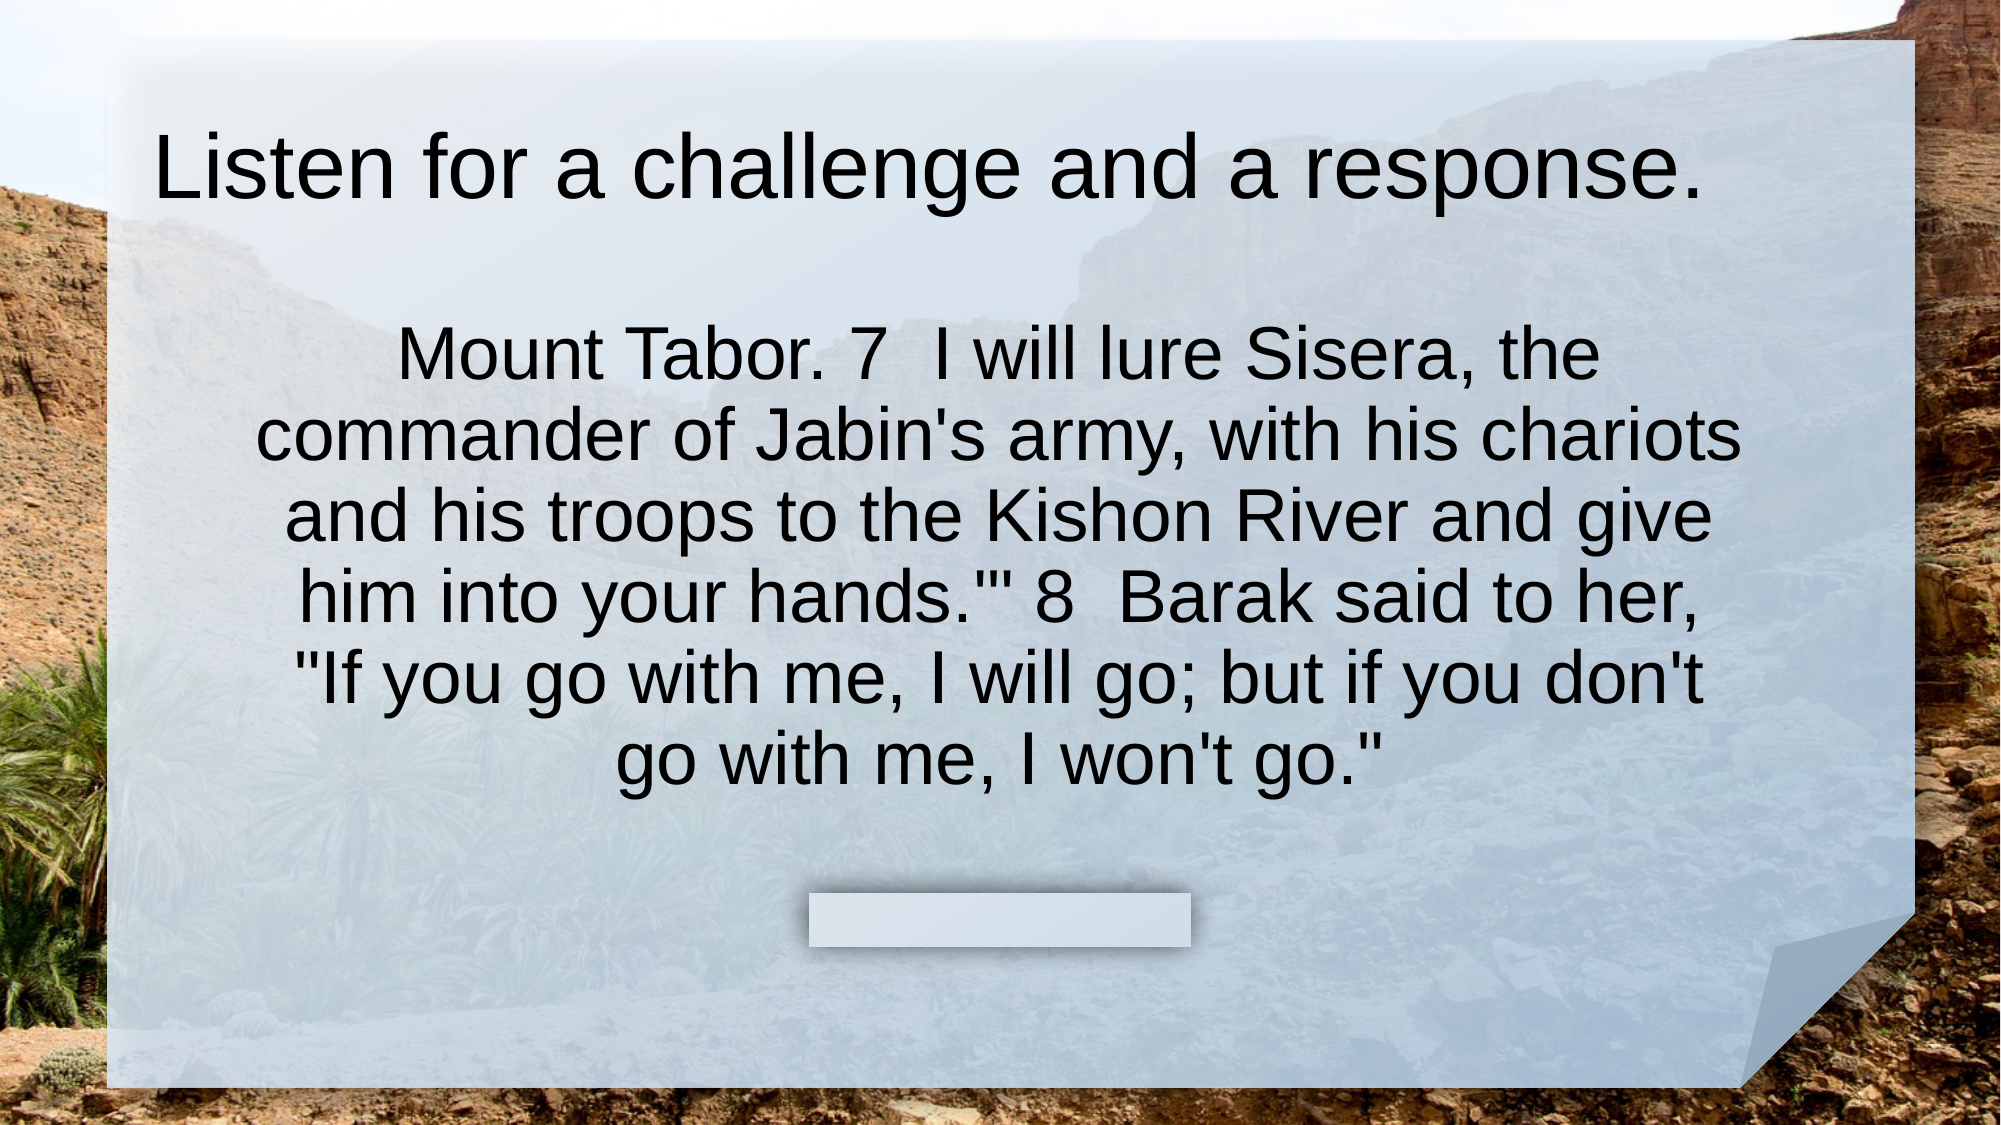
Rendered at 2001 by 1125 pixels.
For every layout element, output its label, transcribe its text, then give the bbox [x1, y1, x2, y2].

title Listen for a challenge and a response. [137, 59, 1863, 278]
picture [0, 0, 2001, 1125]
list Mount Tabor. 7 I will lure Sisera, the commander of Jabin's army, with his chariots and his troops to the Kishon River and give him into your hands.'" 8 Barak said to her, "If you go with me, I will go; but if you don't go with me, I won't go." [238, 307, 1761, 1022]
